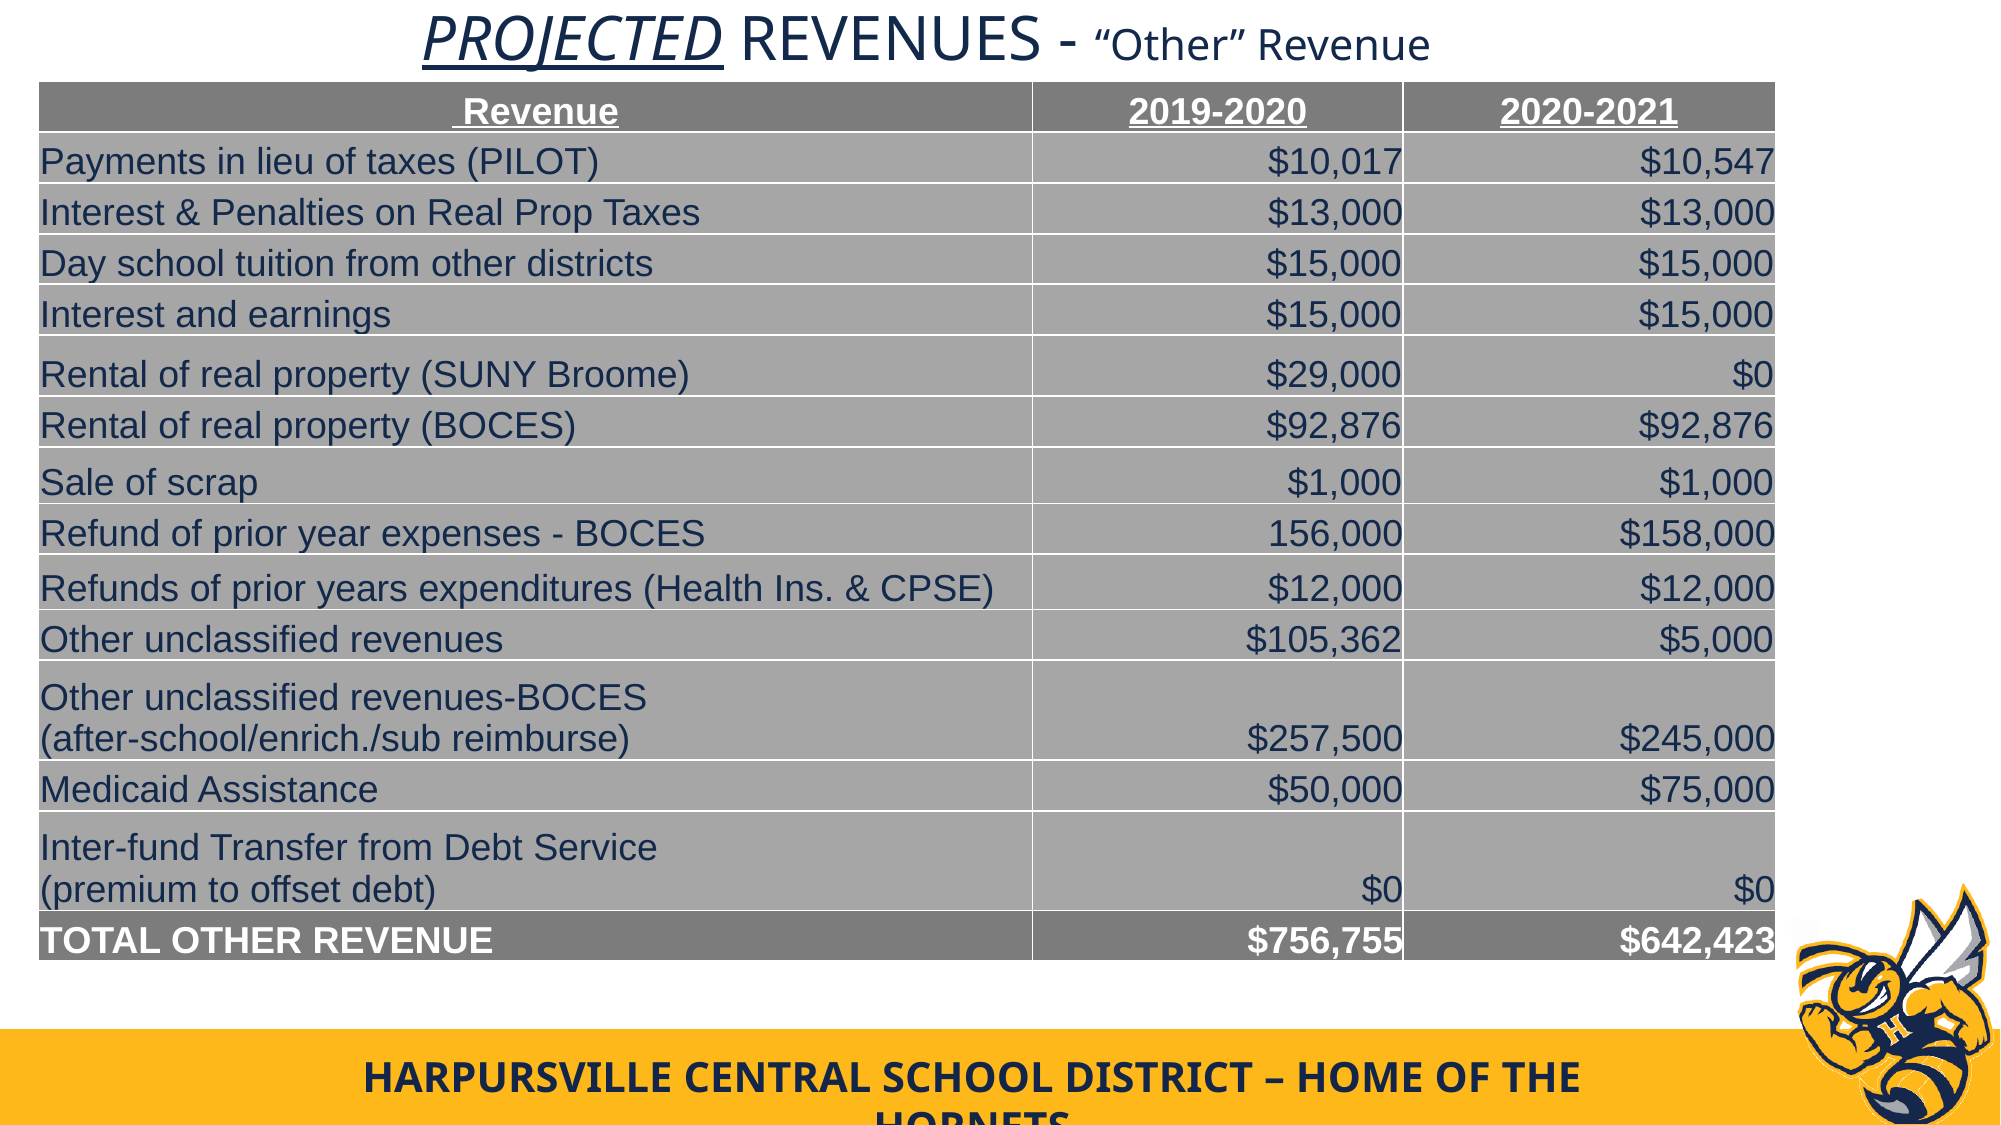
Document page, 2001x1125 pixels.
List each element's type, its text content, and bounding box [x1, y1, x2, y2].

table_cell $1,000 [1033, 448, 1402, 503]
table_cell $75,000 [1404, 761, 1775, 810]
table_cell Rental of real property (BOCES) [39, 397, 1032, 446]
table_cell $105,362 [1033, 610, 1402, 659]
table_cell $29,000 [1033, 336, 1402, 395]
table_cell $15,000 [1033, 235, 1402, 283]
table_cell Interest and earnings [39, 285, 1032, 334]
table_cell $12,000 [1404, 555, 1775, 609]
table_cell Medicaid Assistance [39, 761, 1032, 810]
table_cell Refunds of prior years expenditures (Health Ins. & CPSE) [39, 555, 1032, 609]
table_cell TOTAL OTHER REVENUE [39, 911, 1032, 960]
table_cell $0 [1033, 812, 1402, 910]
table_cell $245,000 [1404, 661, 1775, 759]
table_cell $5,000 [1404, 610, 1775, 659]
table_cell Rental of real property (SUNY Broome) [39, 336, 1032, 395]
table_cell $12,000 [1033, 555, 1402, 609]
table_cell $0 [1404, 812, 1775, 910]
table_cell Refund of prior year expenses - BOCES [39, 504, 1032, 553]
table_cell $15,000 [1404, 235, 1775, 283]
table_cell $1,000 [1404, 448, 1775, 503]
table_cell $0 [1404, 336, 1775, 395]
table_cell $10,547 [1404, 133, 1775, 182]
table_cell $10,017 [1033, 133, 1402, 182]
picture [1791, 882, 1999, 1124]
table_cell $15,000 [1404, 285, 1775, 334]
title PROJECTED REVENUES - “Other” Revenue [129, 0, 1725, 81]
table_cell 156,000 [1033, 504, 1402, 553]
table_cell Inter-fund Transfer from Debt Service (premium to offset debt) [39, 812, 1032, 910]
table_header Revenue [39, 82, 1032, 131]
table_cell Payments in lieu of taxes (PILOT) [39, 133, 1032, 182]
table_cell Sale of scrap [39, 448, 1032, 503]
table_cell $13,000 [1033, 184, 1402, 233]
table_cell $13,000 [1404, 184, 1775, 233]
table_cell $92,876 [1404, 397, 1775, 446]
table_cell Interest & Penalties on Real Prop Taxes [39, 184, 1032, 233]
table_cell $158,000 [1404, 504, 1775, 553]
table_cell Day school tuition from other districts [39, 235, 1032, 283]
table_cell $756,755 [1033, 911, 1402, 960]
table_cell $50,000 [1033, 761, 1402, 810]
table_header 2020-2021 [1404, 82, 1775, 131]
table_header 2019-2020 [1033, 82, 1402, 131]
table_cell Other unclassified revenues-BOCES (after-school/enrich./sub reimburse) [39, 661, 1032, 759]
table_cell $257,500 [1033, 661, 1402, 759]
table_cell Other unclassified revenues [39, 610, 1032, 659]
table_cell $15,000 [1033, 285, 1402, 334]
table_cell $642,423 [1404, 911, 1775, 960]
table_cell $92,876 [1033, 397, 1402, 446]
